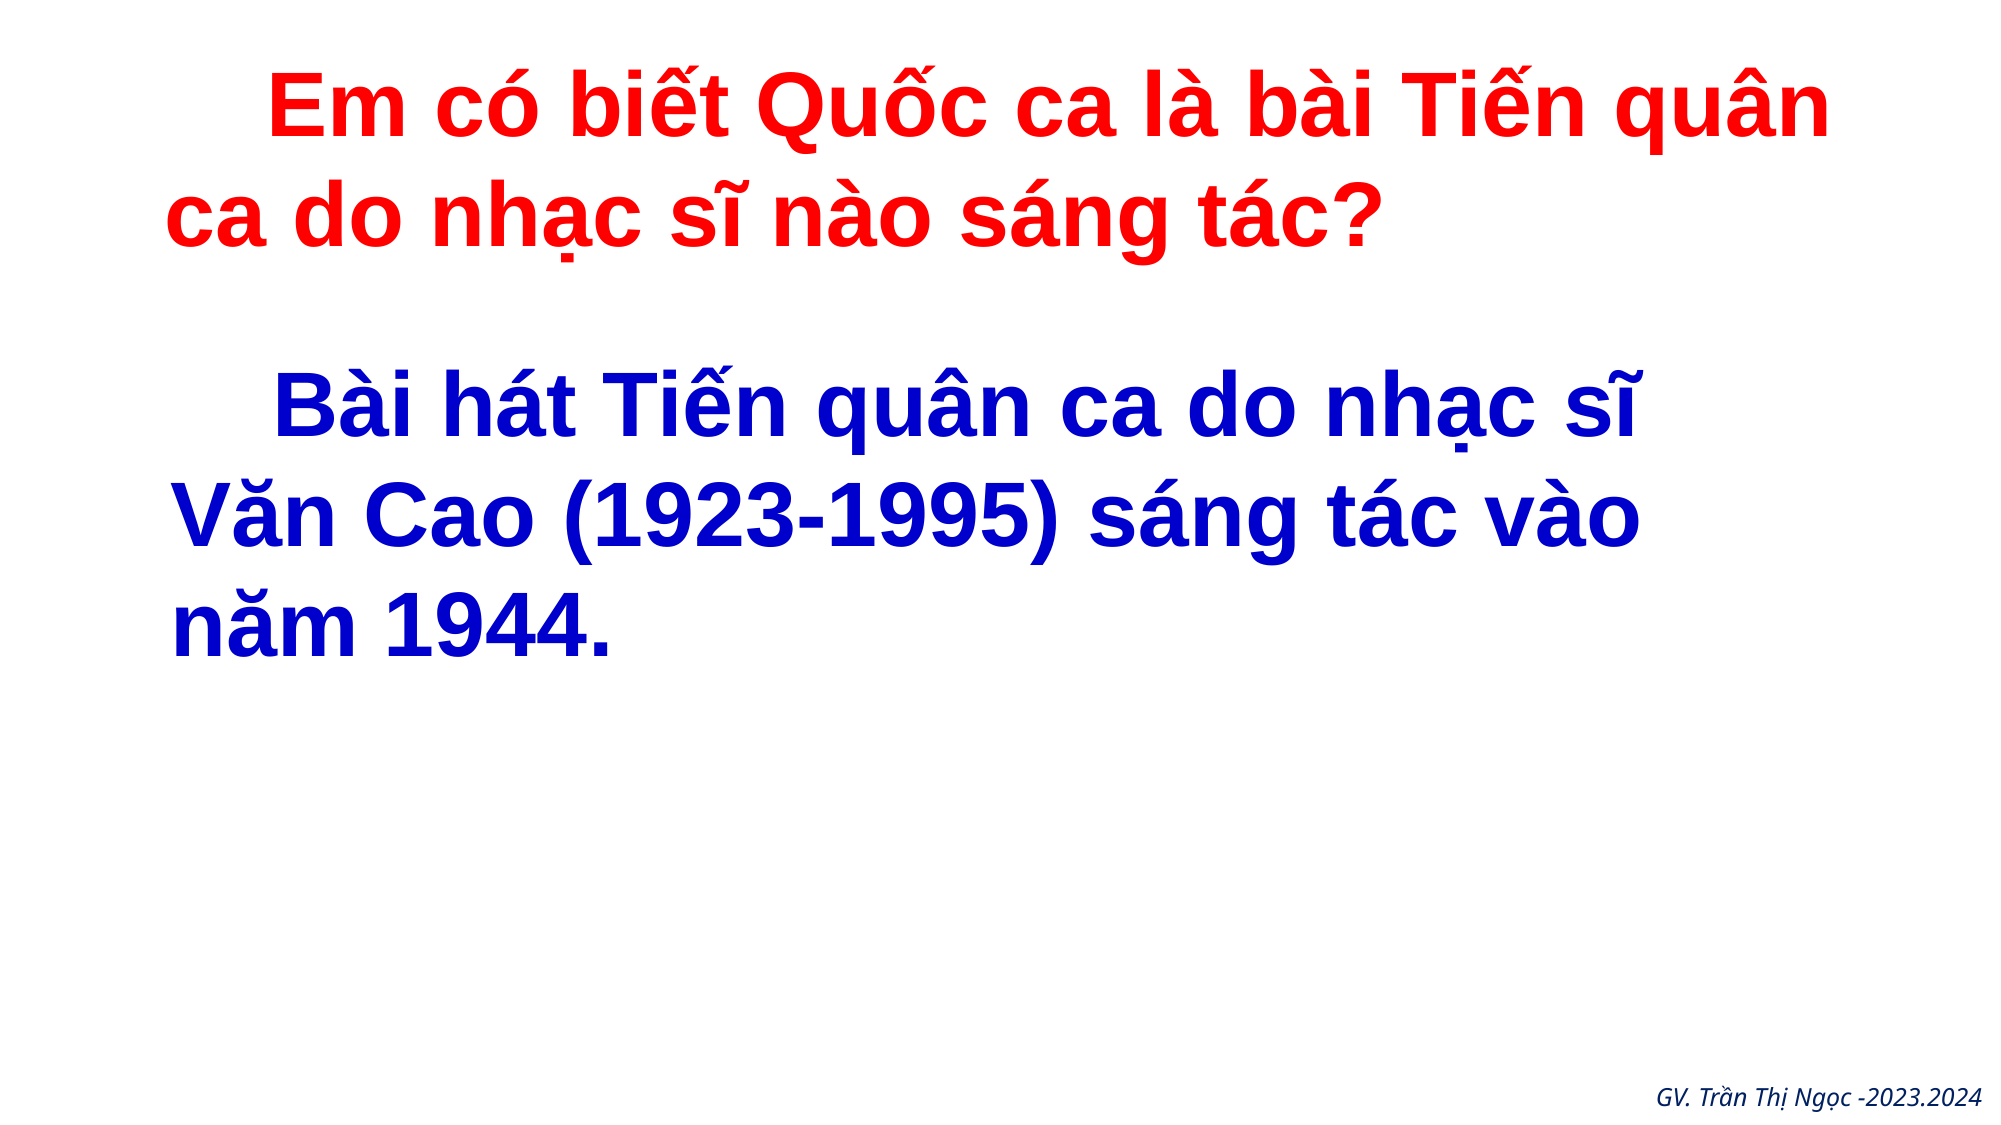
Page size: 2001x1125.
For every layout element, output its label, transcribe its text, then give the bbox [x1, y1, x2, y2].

text_box Bài hát Tiến quân ca do nhạc sĩ Văn Cao (1923-1995) sáng tác vào năm 1944. [155, 337, 1819, 683]
text_box GV. Trần Thị Ngọc -2023.2024 [1641, 1074, 2000, 1119]
text_box Em có biết Quốc ca là bài Tiến quân ca do nhạc sĩ nào sáng tác? [149, 37, 1938, 388]
